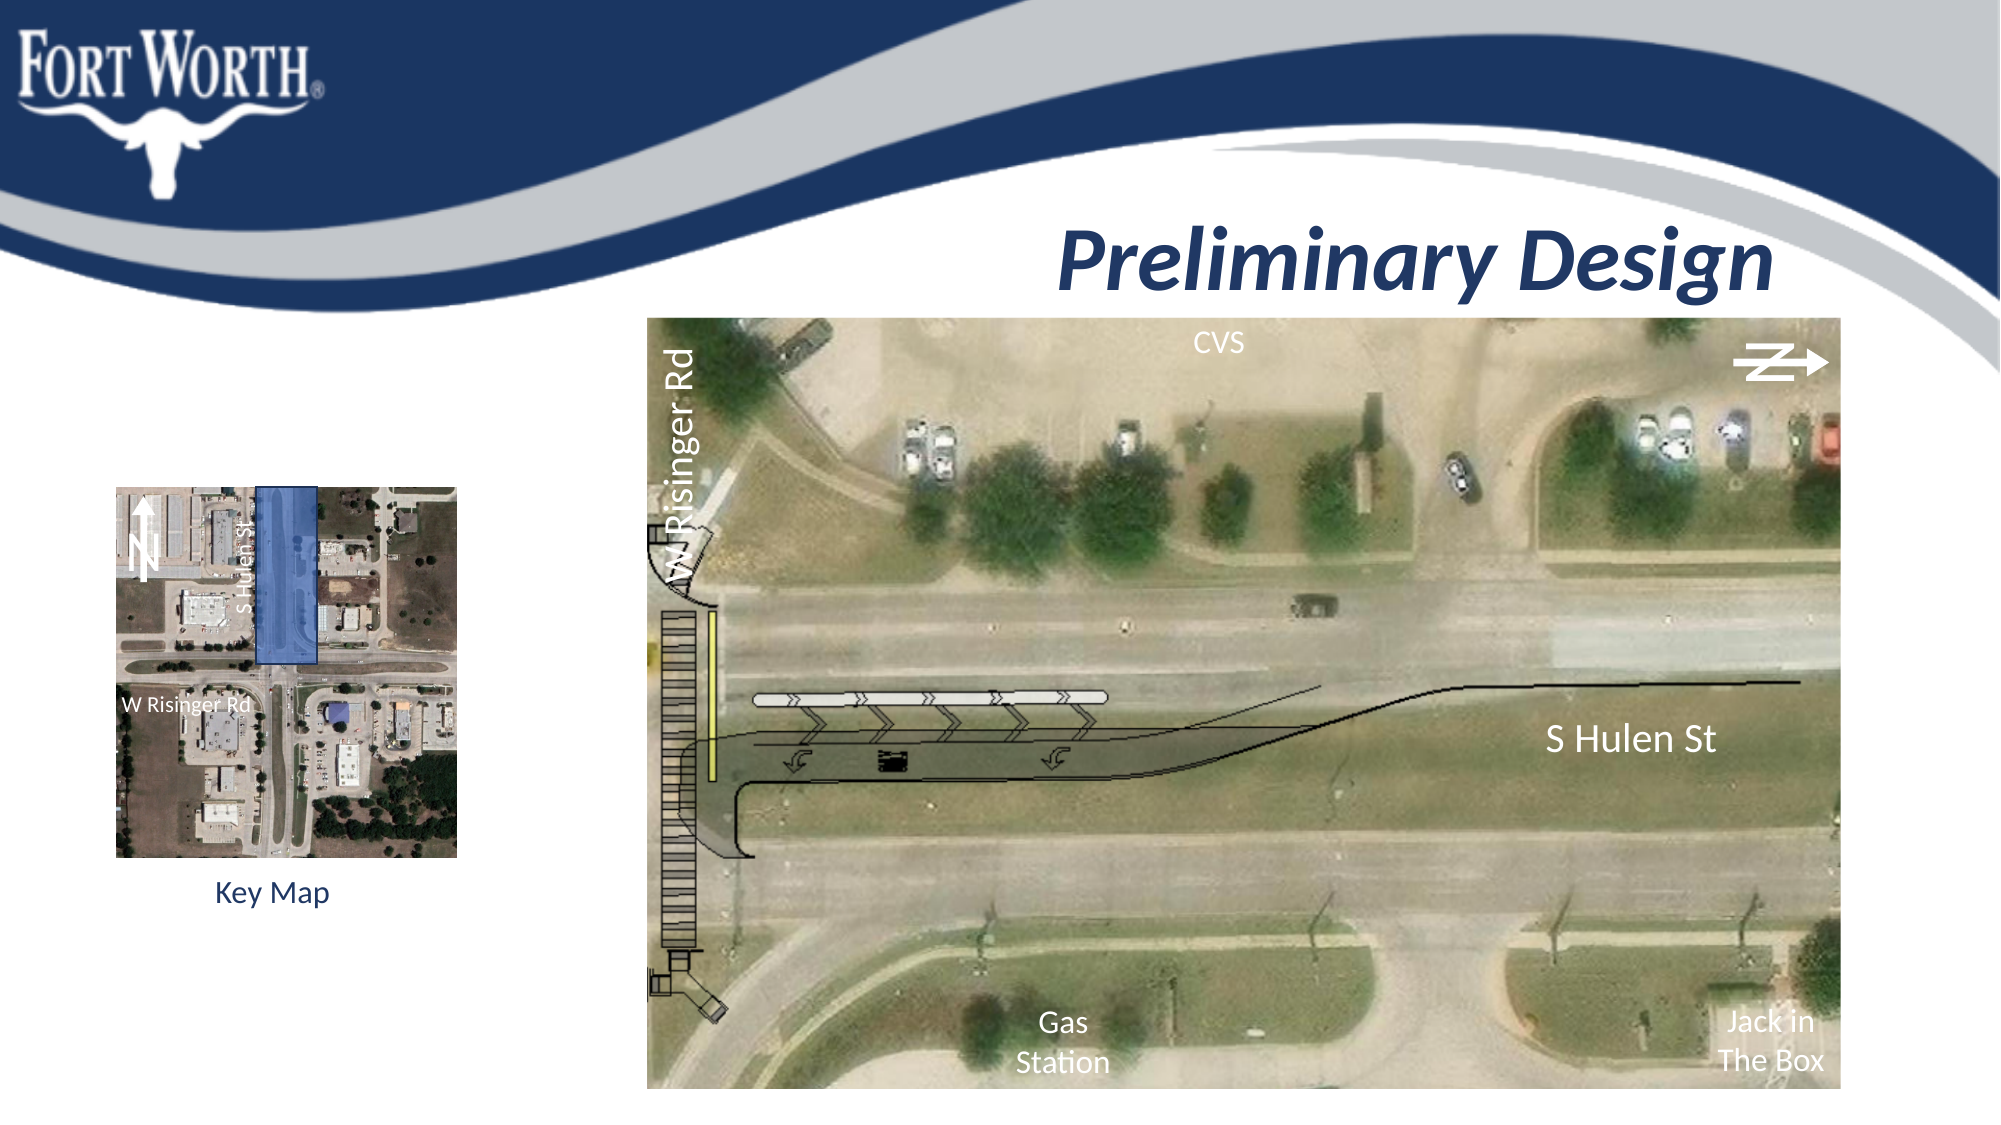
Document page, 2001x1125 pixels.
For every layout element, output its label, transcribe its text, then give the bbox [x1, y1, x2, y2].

text_box N [110, 505, 116, 591]
picture [116, 487, 457, 858]
text_box S Hulen St [1630, 702, 1733, 768]
text_box W Risinger Rd [106, 681, 116, 725]
title Preliminary Design [1630, 152, 1861, 370]
picture [0, 0, 2000, 1125]
text_box Jack in The Box [1702, 991, 1840, 1086]
text_box W Risinger Rd [643, 332, 709, 599]
list Key Map [200, 867, 374, 919]
text_box N [1724, 322, 1830, 402]
